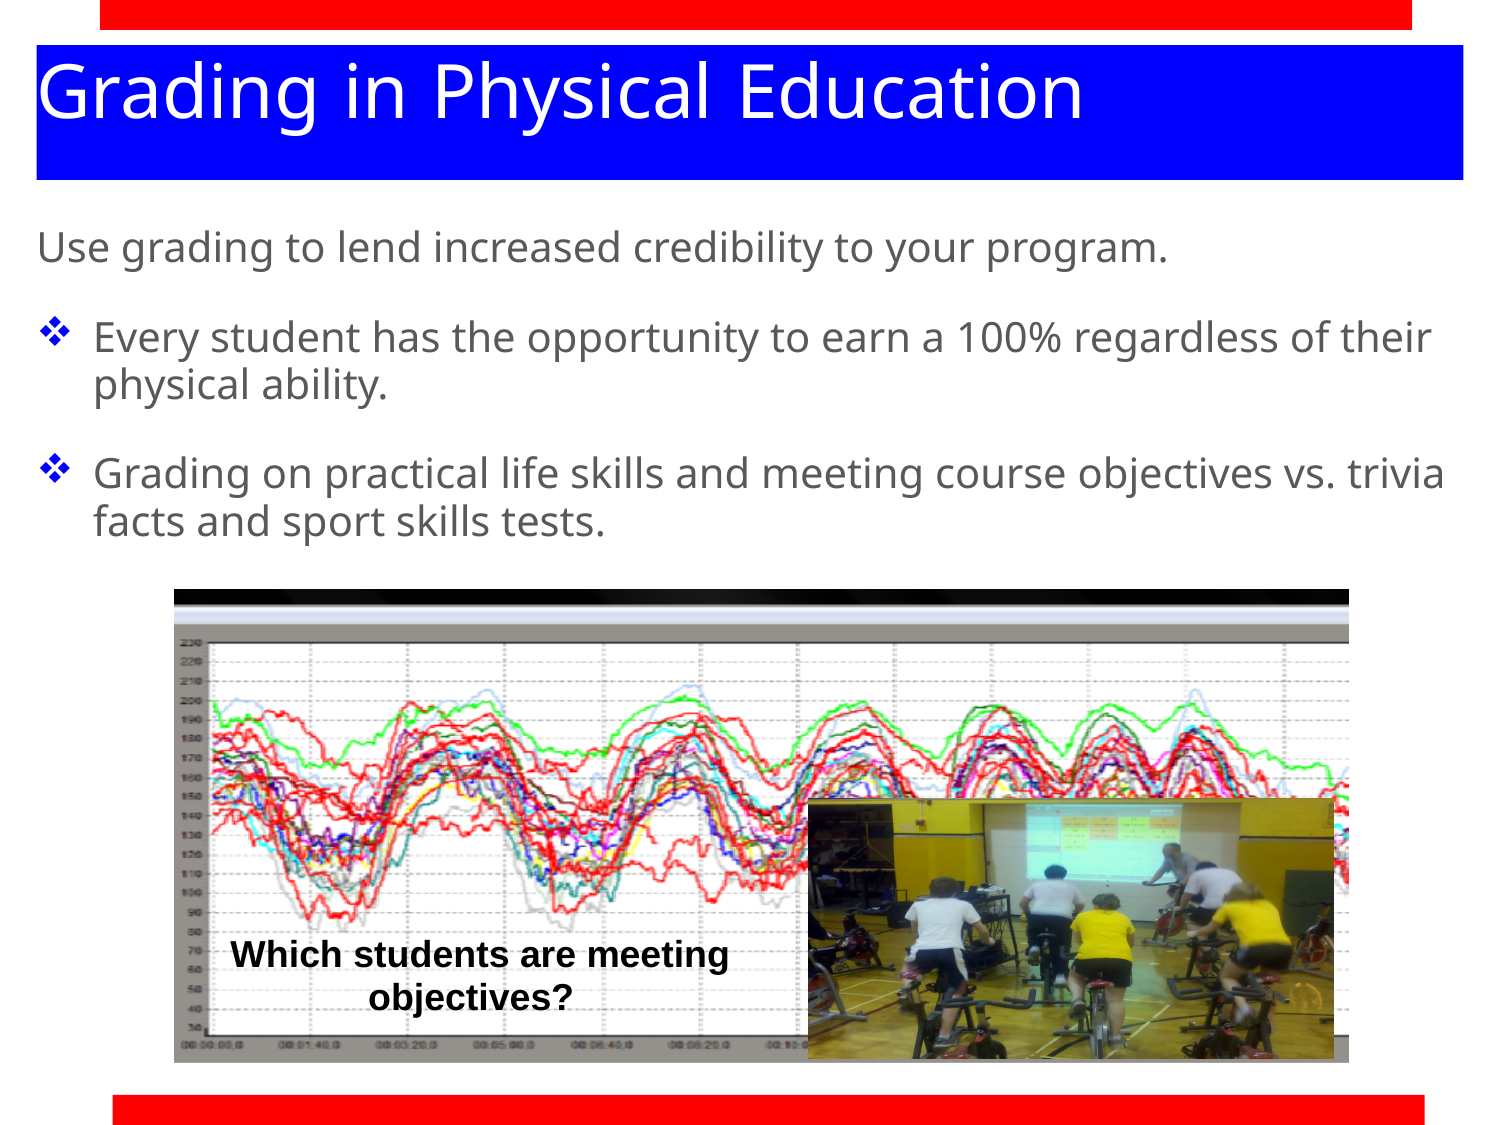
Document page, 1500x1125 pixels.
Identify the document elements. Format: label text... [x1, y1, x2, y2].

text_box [174, 589, 1349, 1063]
title Grading in Physical Education [36, 45, 1464, 180]
list Use grading to lend increased credibility to your program. Every student has the opportunity to earn a 100% regardless of their physical ability. Grading on practical life skills and meeting course objectives vs. trivia facts and sport skills tests. [36, 224, 1464, 618]
